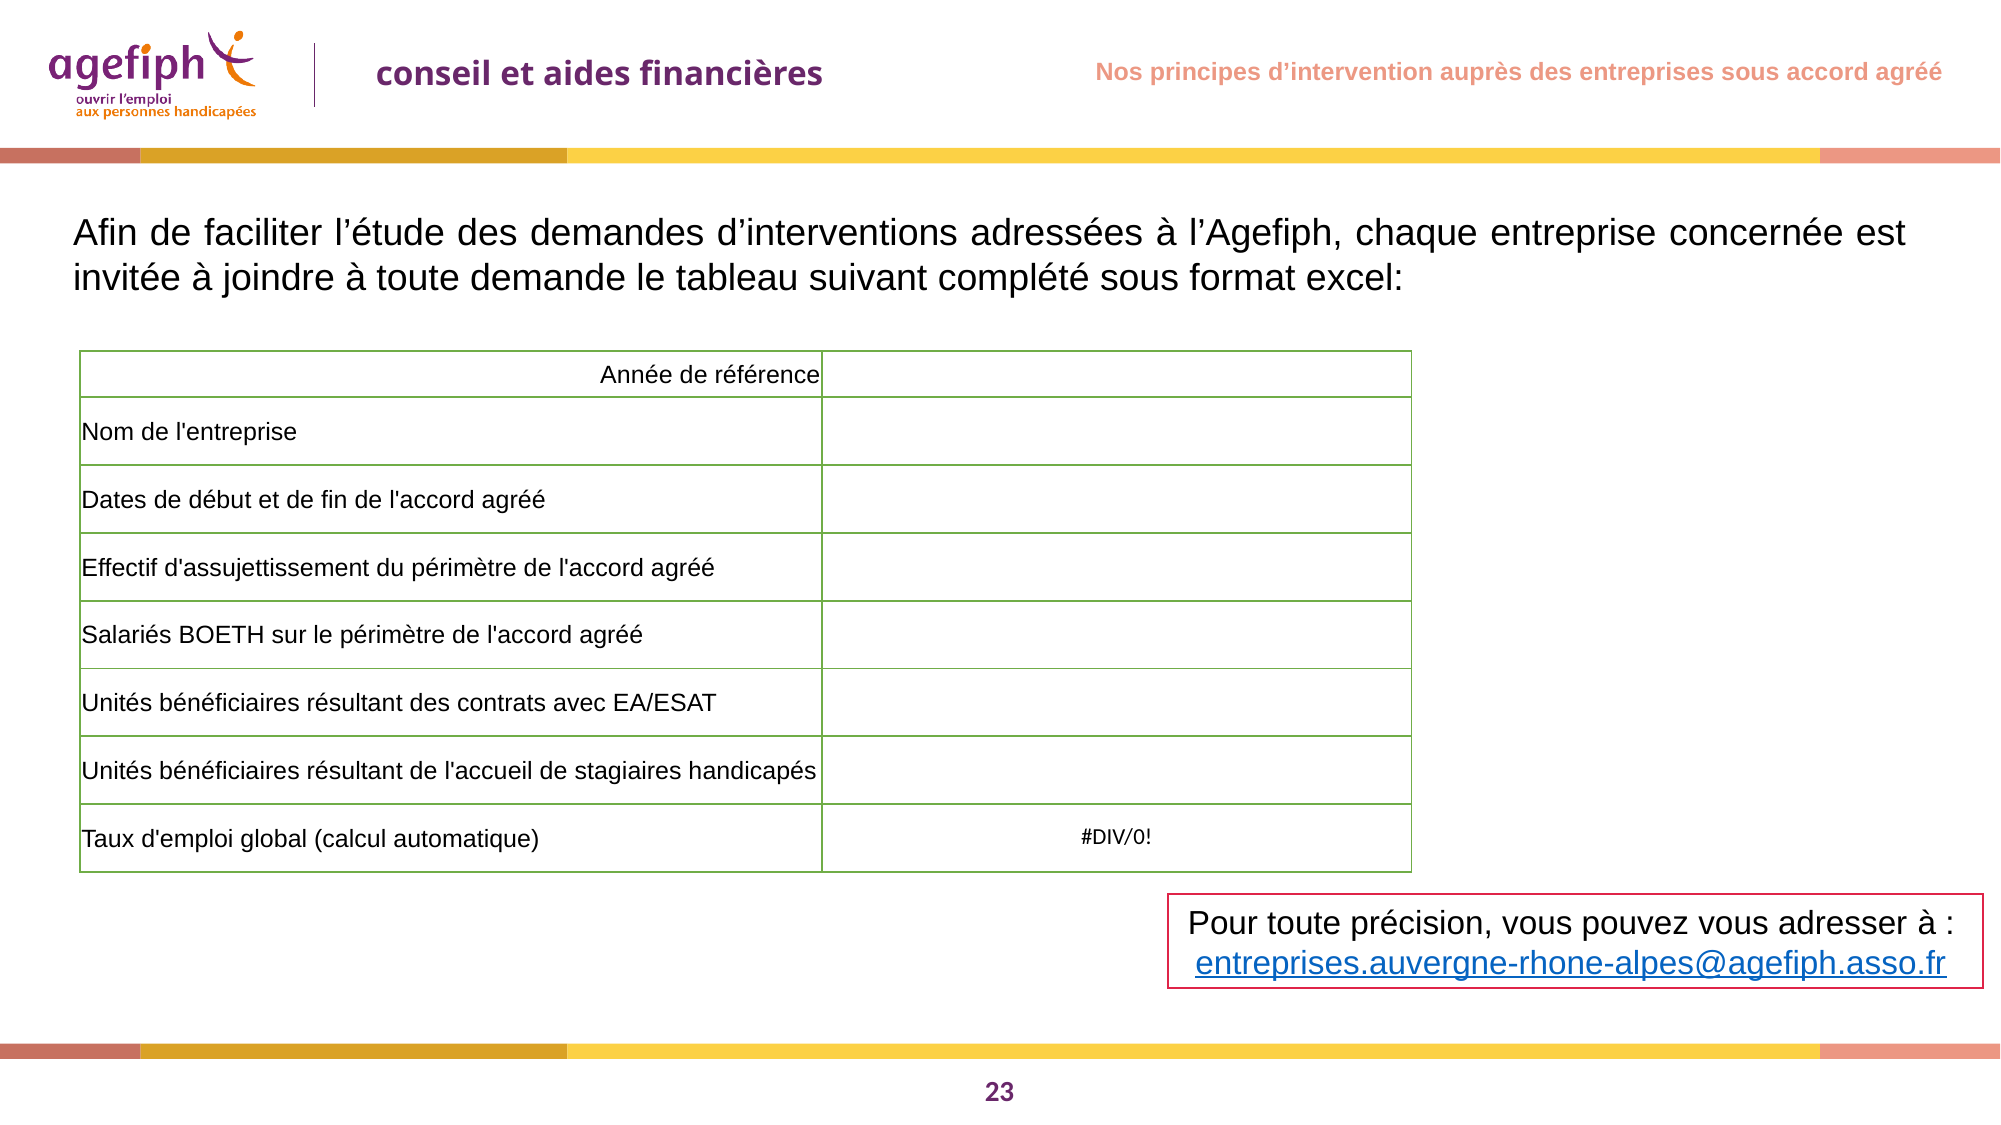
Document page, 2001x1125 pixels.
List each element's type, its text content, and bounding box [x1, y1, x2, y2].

list Nos principes d’intervention auprès des entreprises sous accord agréé [1052, 51, 1960, 96]
table_cell [823, 669, 1411, 735]
picture [12, 13, 289, 139]
table_cell Dates de début et de fin de l'accord agréé [81, 466, 821, 532]
table_cell #DIV/0! [823, 805, 1411, 871]
table_header [823, 352, 1411, 396]
text_box Afin de faciliter l’étude des demandes d’interventions adressées à l’Agefiph, chaque entreprise concernée est invitée à joindre à toute demande le tableau suivant complété sous format excel: [58, 200, 1921, 306]
table_cell Unités bénéficiaires résultant de l'accueil de stagiaires handicapés [81, 737, 821, 803]
table_cell [823, 534, 1411, 600]
text_box Pour toute précision, vous pouvez vous adresser à : entreprises.auvergne-rhone-alpes@agefiph.asso.fr [1167, 893, 1984, 989]
table_cell [823, 466, 1411, 532]
table_cell [823, 737, 1411, 803]
table_cell [823, 602, 1411, 668]
table_cell Salariés BOETH sur le périmètre de l'accord agréé [81, 602, 821, 668]
table_cell [823, 398, 1411, 464]
table_cell Nom de l'entreprise [81, 398, 821, 464]
table_header Année de référence [81, 352, 821, 396]
table_cell Effectif d'assujettissement du périmètre de l'accord agréé [81, 534, 821, 600]
table_cell Unités bénéficiaires résultant des contrats avec EA/ESAT [81, 669, 821, 735]
table_cell Taux d'emploi global (calcul automatique) [81, 805, 821, 871]
